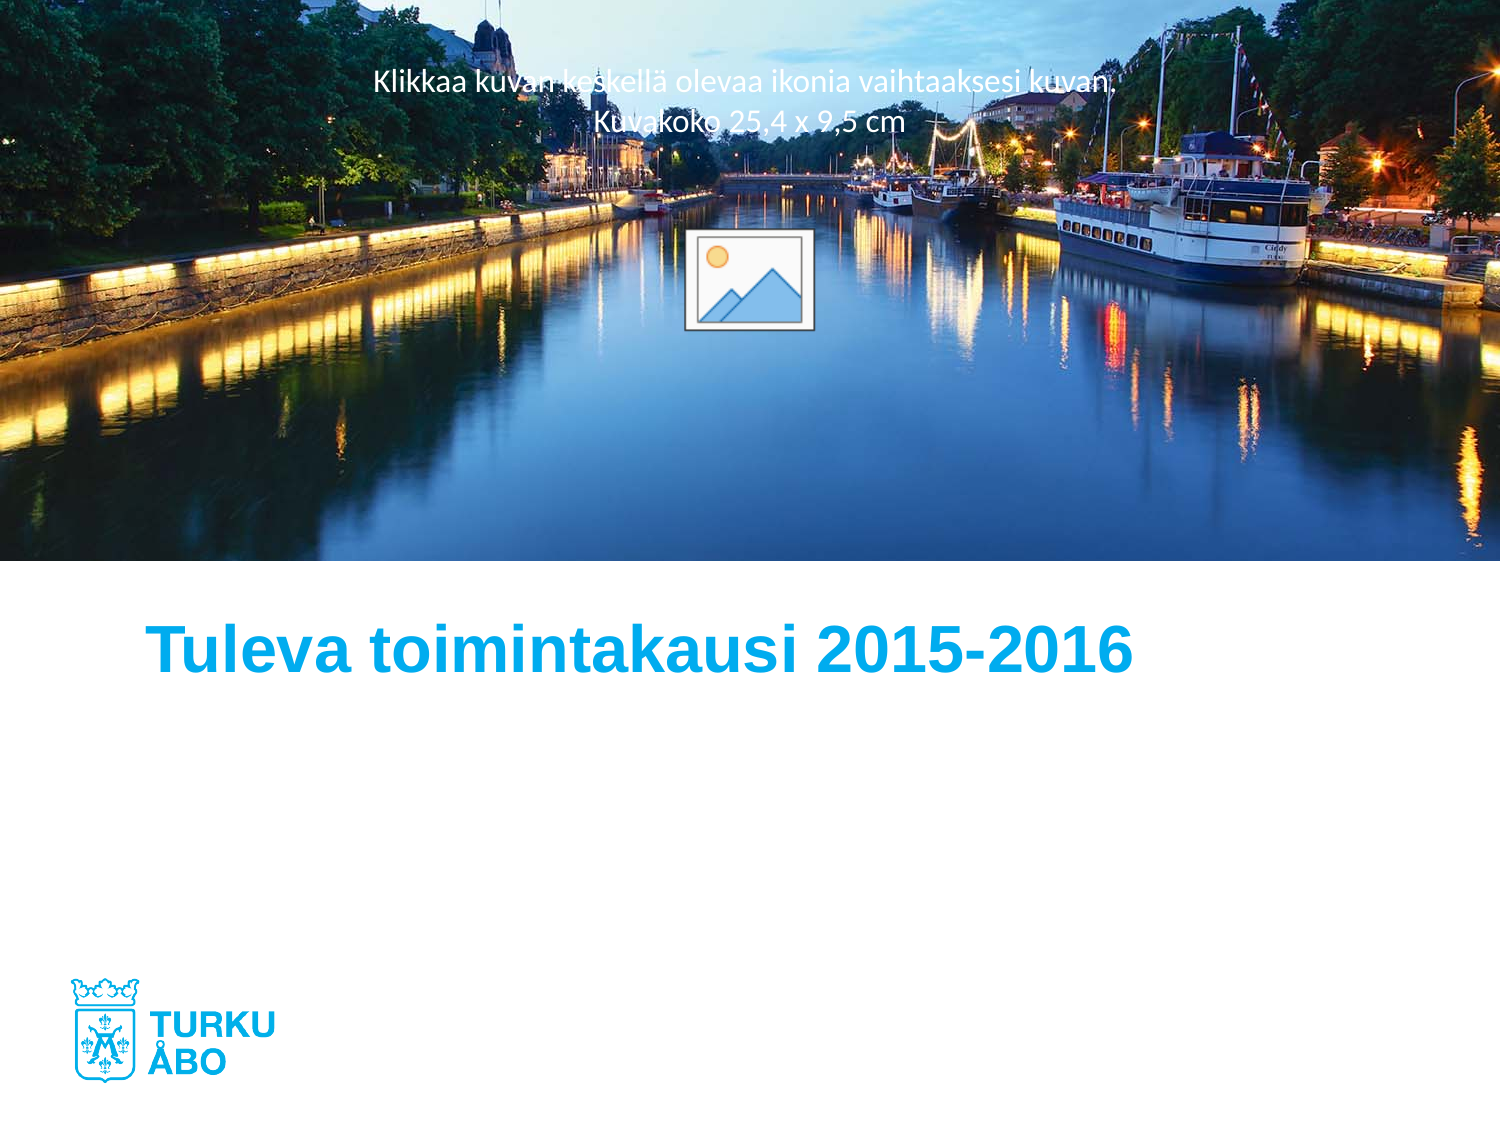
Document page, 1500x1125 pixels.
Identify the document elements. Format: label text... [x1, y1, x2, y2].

picture [76, 982, 86, 995]
picture [78, 982, 135, 1004]
picture [70, 977, 275, 1084]
picture [0, 0, 1500, 562]
picture [78, 1012, 132, 1079]
title Tuleva toimintakausi 2015-2016 [145, 616, 1398, 724]
